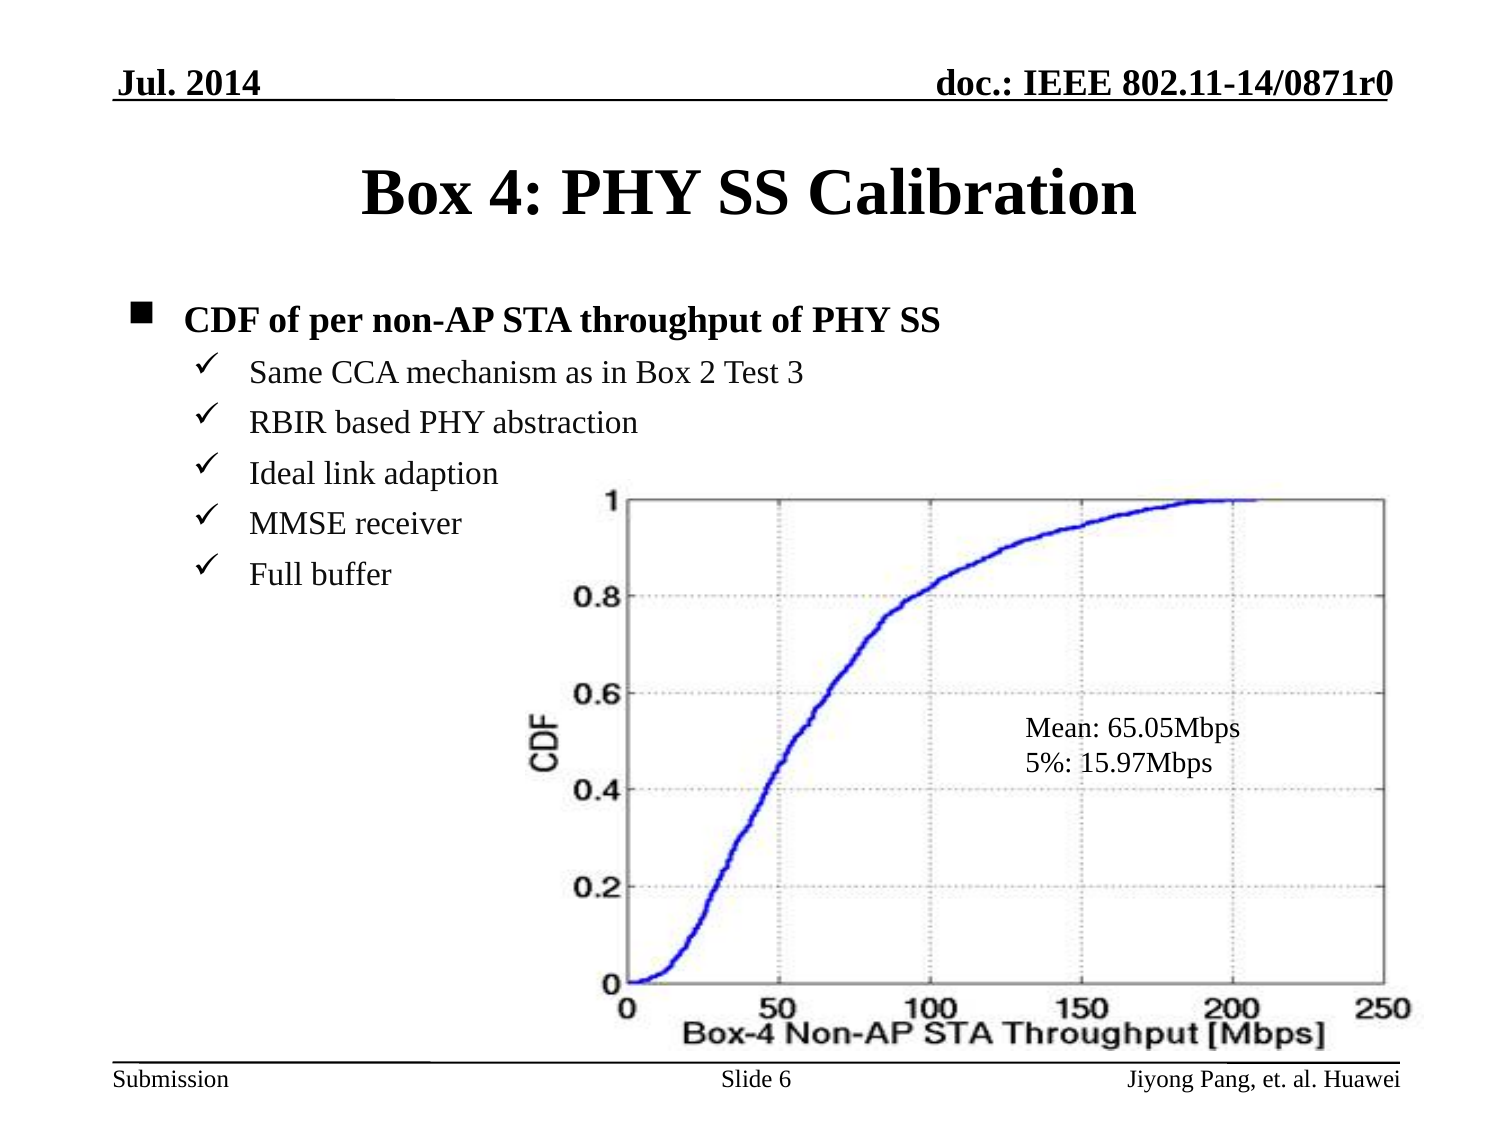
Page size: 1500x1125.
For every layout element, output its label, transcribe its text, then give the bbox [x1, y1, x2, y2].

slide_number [116, 58, 507, 99]
title Box 4: PHY SS Calibration [112, 99, 1388, 276]
footer Jiyong Pang, et. al. Huawei [902, 1061, 1402, 1093]
list CDF of per non-AP STA throughput of PHY SS Same CCA mechanism as in Box 2 Test 3 RBIR based PHY abstraction Ideal link adaption MMSE receiver Full buffer [112, 287, 1388, 1063]
picture [525, 479, 1424, 1051]
slide_number Slide 6 [712, 1061, 800, 1123]
